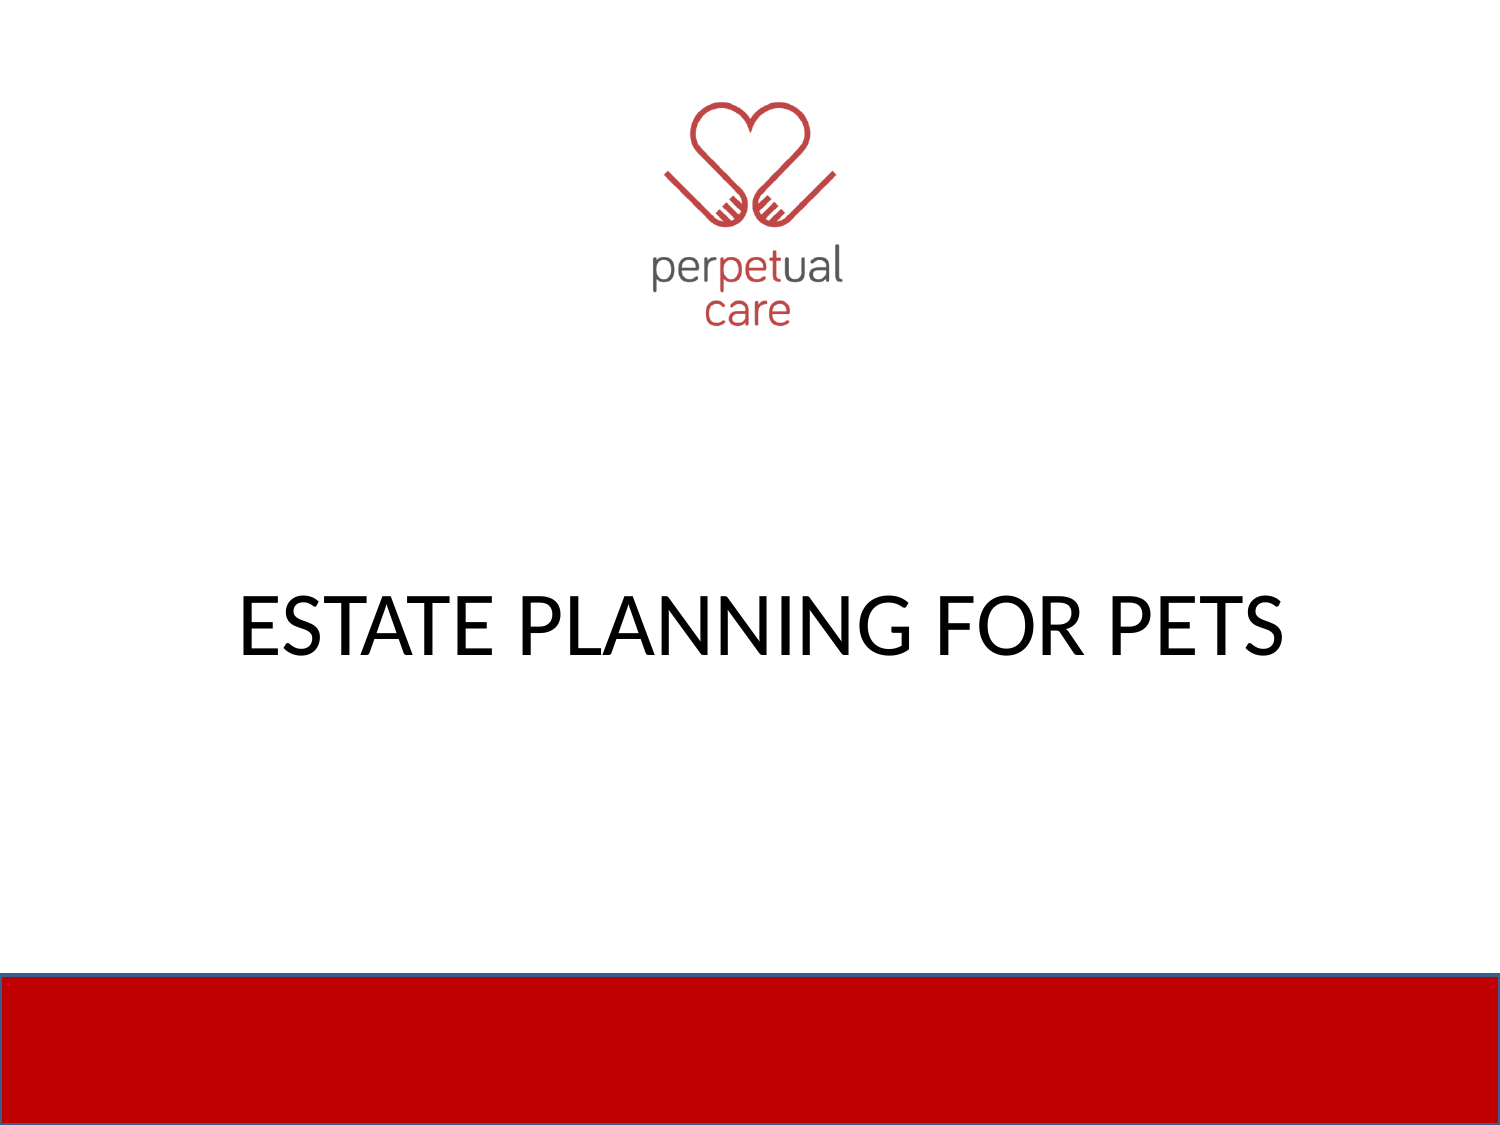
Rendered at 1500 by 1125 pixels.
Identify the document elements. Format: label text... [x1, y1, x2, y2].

text_box [0, 973, 1500, 1125]
title ESTATE PLANNING FOR PETS [87, 525, 1438, 713]
picture [587, 5, 913, 427]
